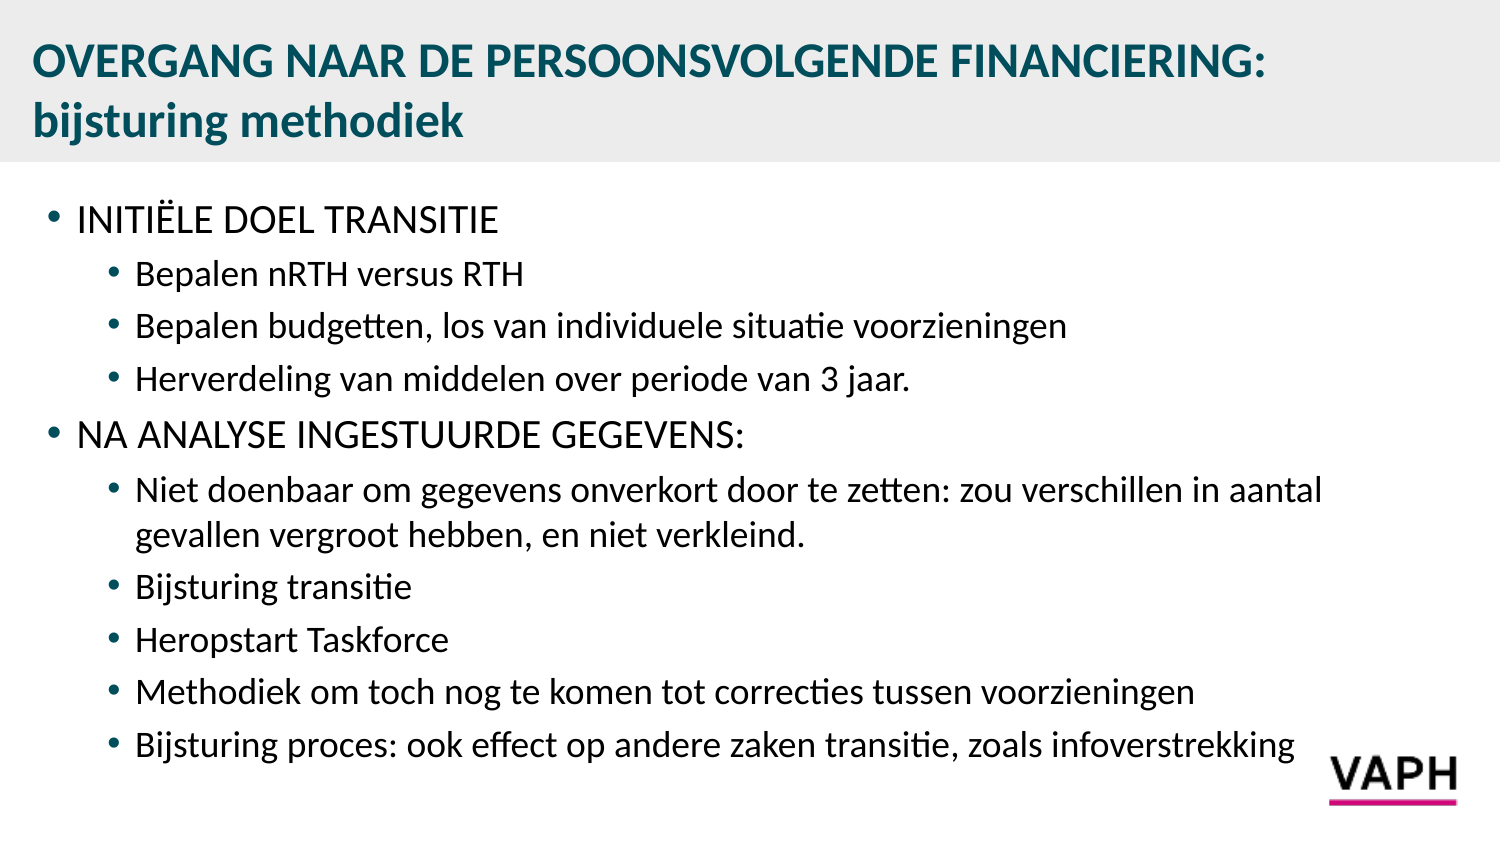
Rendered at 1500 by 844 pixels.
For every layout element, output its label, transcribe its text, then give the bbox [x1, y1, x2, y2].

picture [1328, 752, 1458, 809]
list INITIËLE DOEL TRANSITIE Bepalen nRTH versus RTH Bepalen budgetten, los van individuele situatie voorzieningen Herverdeling van middelen over periode van 3 jaar. NA ANALYSE INGESTUURDE GEGEVENS: Niet doenbaar om gegevens onverkort door te zetten: zou verschillen in aantal gevallen vergroot hebben, en niet verkleind. Bijsturing transitie Heropstart Taskforce Methodiek om toch nog te komen tot correcties tussen voorzieningen Bijsturing proces: ook effect op andere zaken transitie, zoals infoverstrekking [17, 184, 1459, 741]
title OVERGANG NAAR DE PERSOONSVOLGENDE FINANCIERING: bijsturing methodiek [17, 20, 1459, 139]
